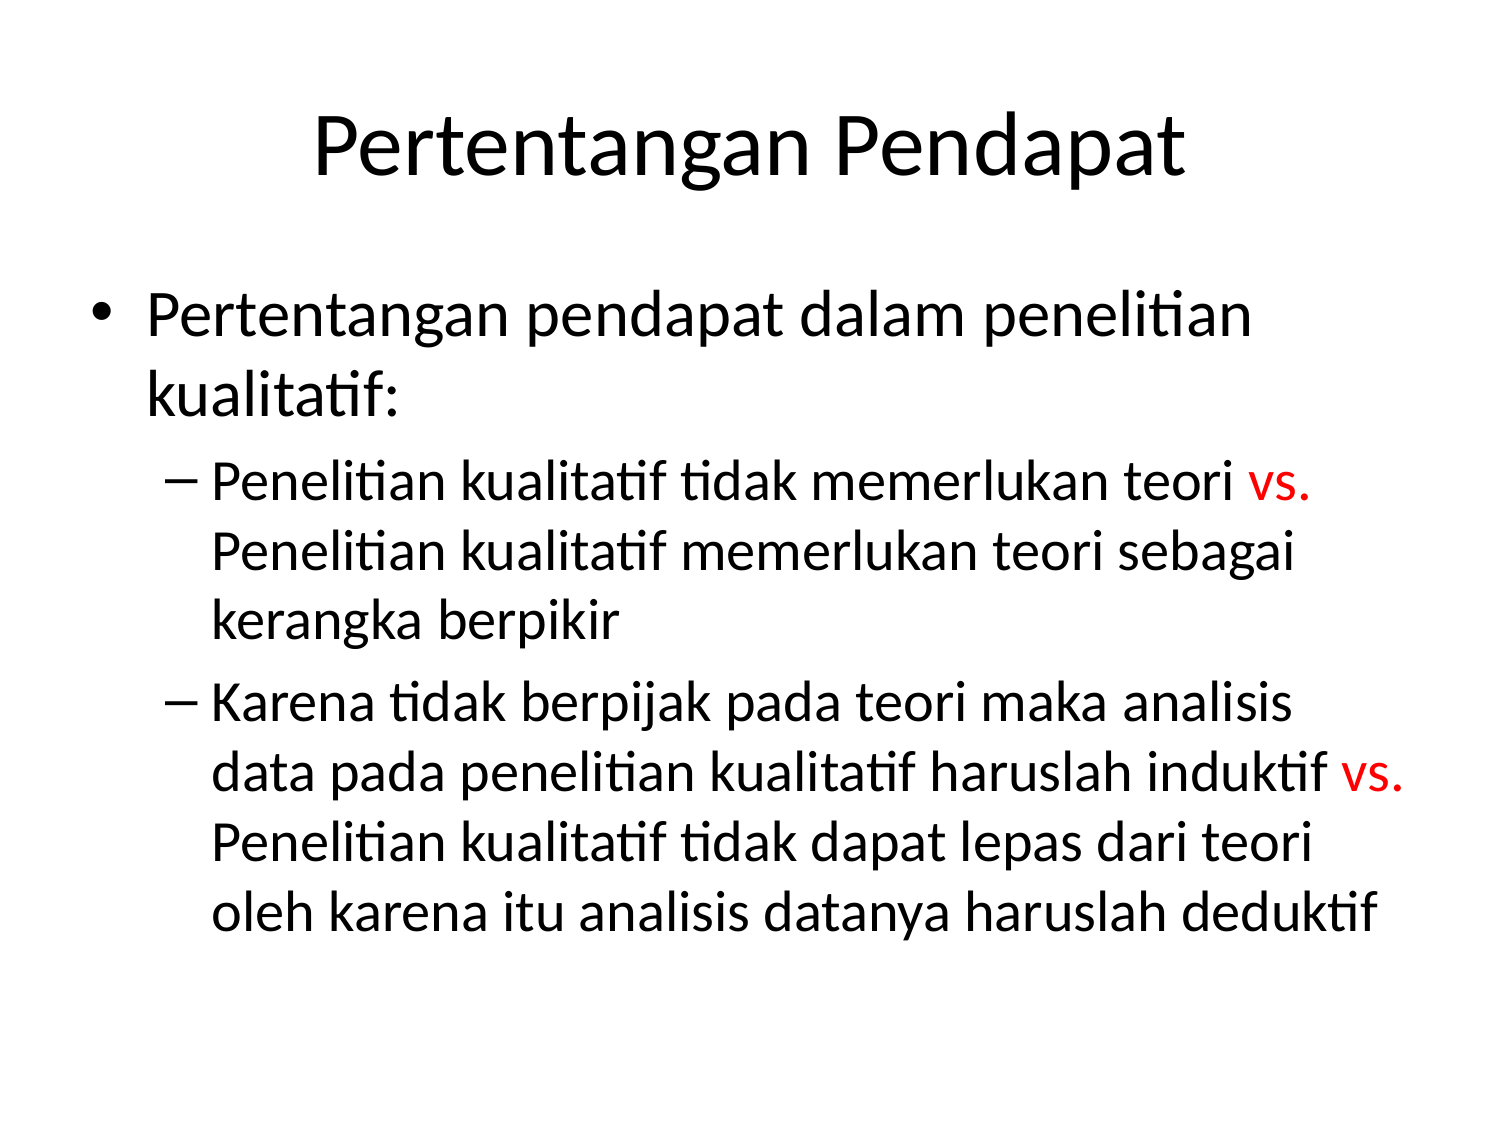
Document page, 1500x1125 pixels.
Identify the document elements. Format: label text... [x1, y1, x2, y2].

list Pertentangan pendapat dalam penelitian kualitatif: Penelitian kualitatif tidak memerlukan teori vs. Penelitian kualitatif memerlukan teori sebagai kerangka berpikir Karena tidak berpijak pada teori maka analisis data pada penelitian kualitatif haruslah induktif vs. Penelitian kualitatif tidak dapat lepas dari teori oleh karena itu analisis datanya haruslah deduktif [75, 262, 1425, 1005]
title Pertentangan Pendapat [75, 45, 1425, 233]
